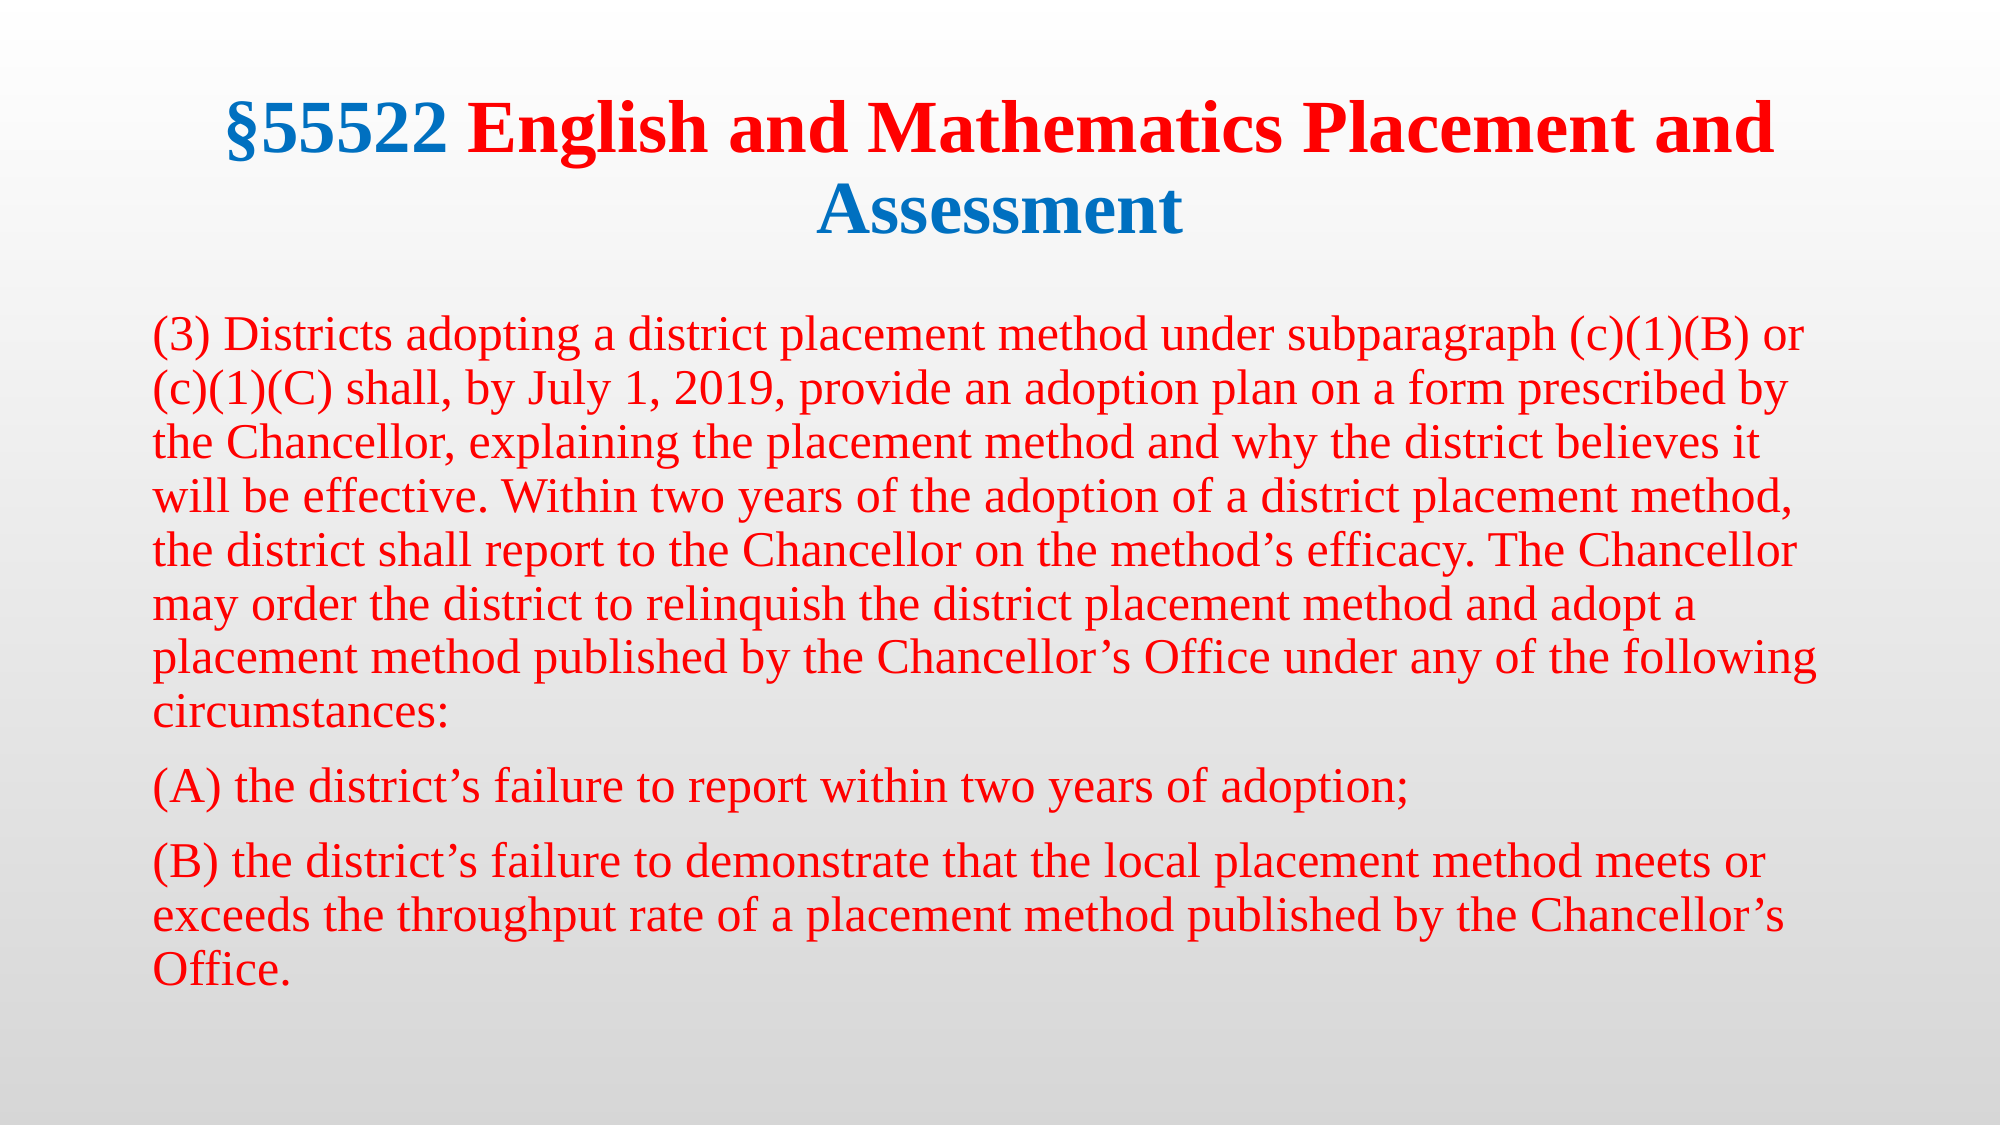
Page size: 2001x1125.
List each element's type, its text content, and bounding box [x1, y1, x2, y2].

title §55522 English and Mathematics Placement and Assessment [137, 59, 1863, 278]
list (3) Districts adopting a district placement method under subparagraph (c)(1)(B) or (c)(1)(C) shall, by July 1, 2019, provide an adoption plan on a form prescribed by the Chancellor, explaining the placement method and why the district believes it will be effective. Within two years of the adoption of a district placement method, the district shall report to the Chancellor on the method’s efficacy. The Chancellor may order the district to relinquish the district placement method and adopt a placement method published by the Chancellor’s Office under any of the following circumstances: (A) the district’s failure to report within two years of adoption; (B) the district’s failure to demonstrate that the local placement method meets or exceeds the throughput rate of a placement method published by the Chancellor’s Office. [137, 299, 1863, 1014]
